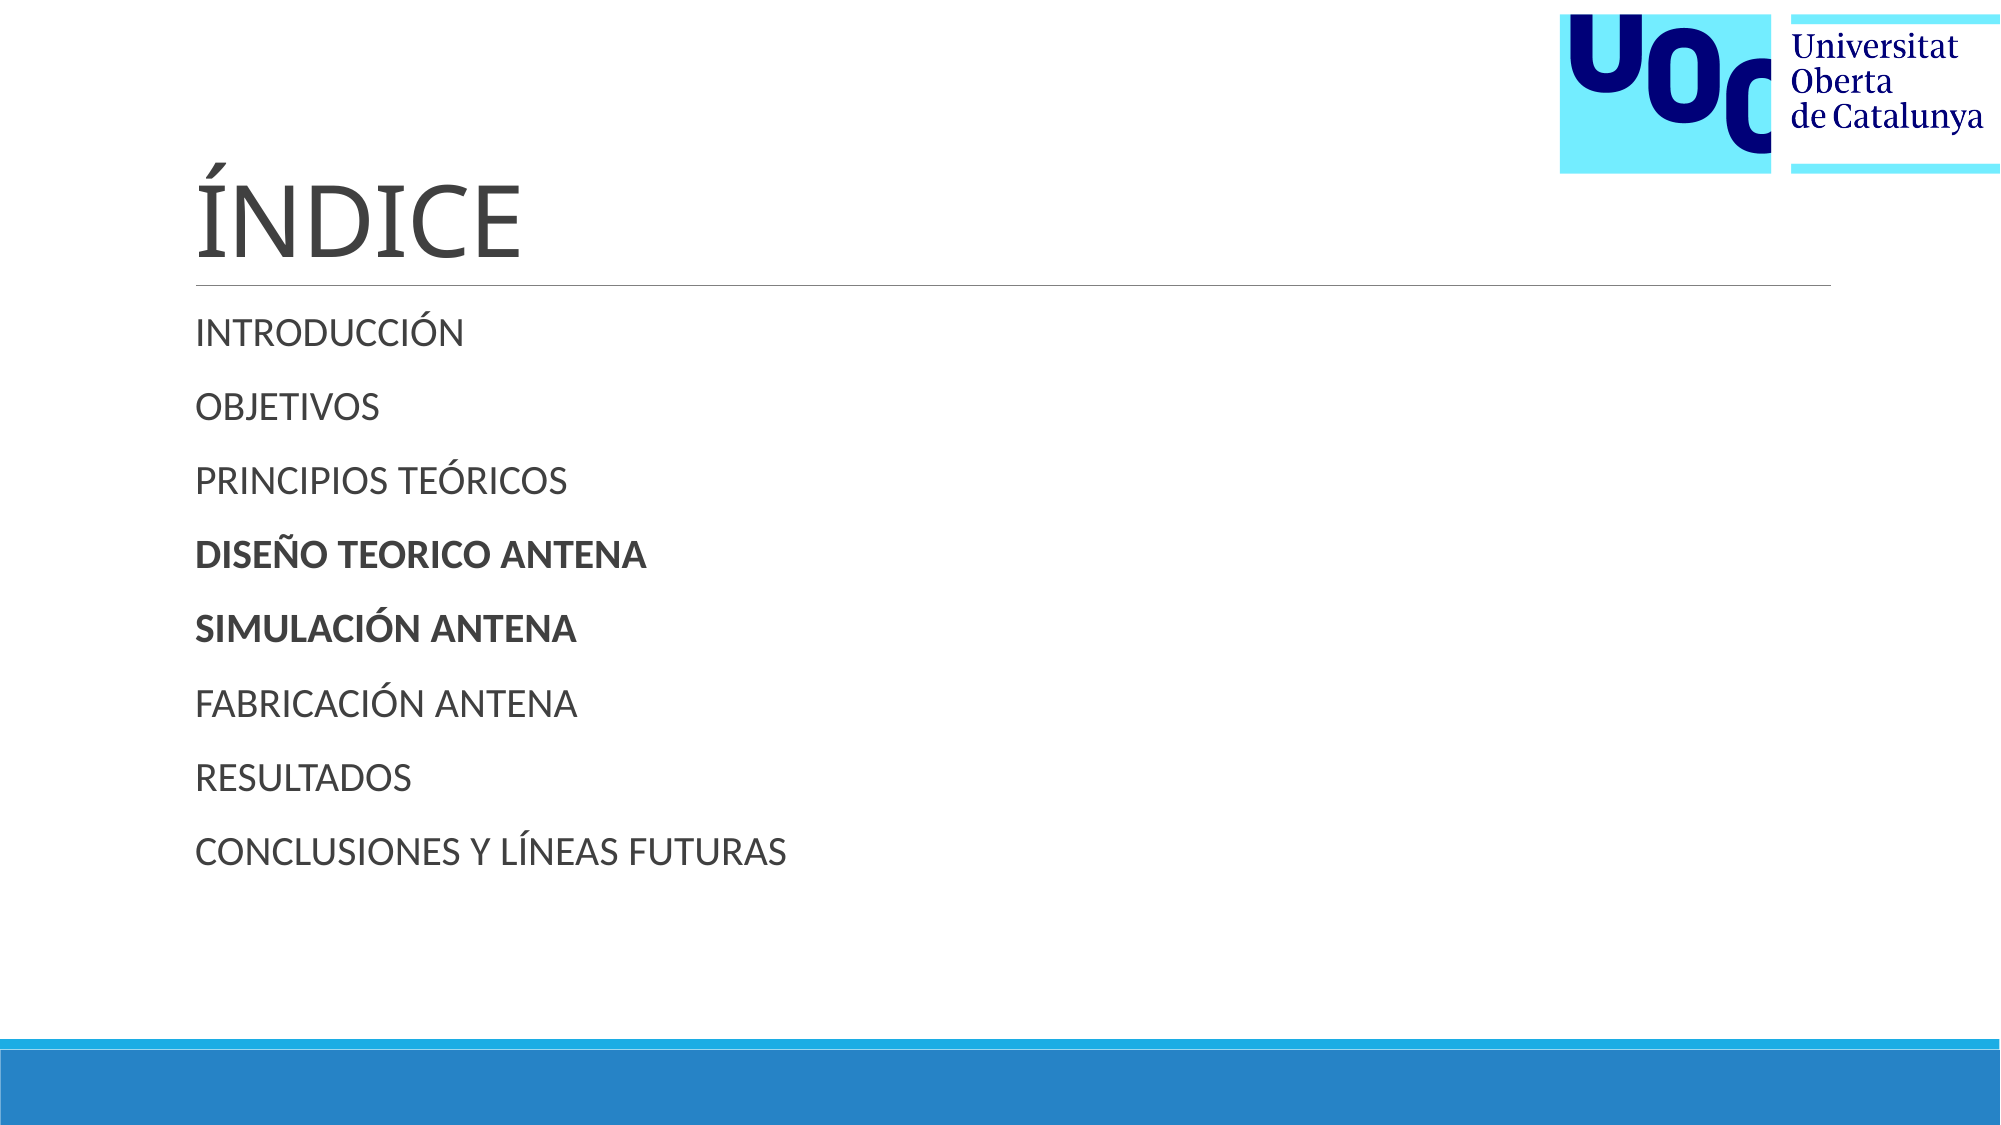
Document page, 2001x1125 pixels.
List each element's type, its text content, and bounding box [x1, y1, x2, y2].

picture [1548, 3, 2000, 185]
list INTRODUCCIÓN OBJETIVOS PRINCIPIOS TEÓRICOS DISEÑO TEORICO ANTENA SIMULACIÓN ANTENA FABRICACIÓN ANTENA RESULTADOS CONCLUSIONES Y LÍNEAS FUTURAS [180, 302, 1830, 963]
title ÍNDICE [180, 47, 1830, 285]
